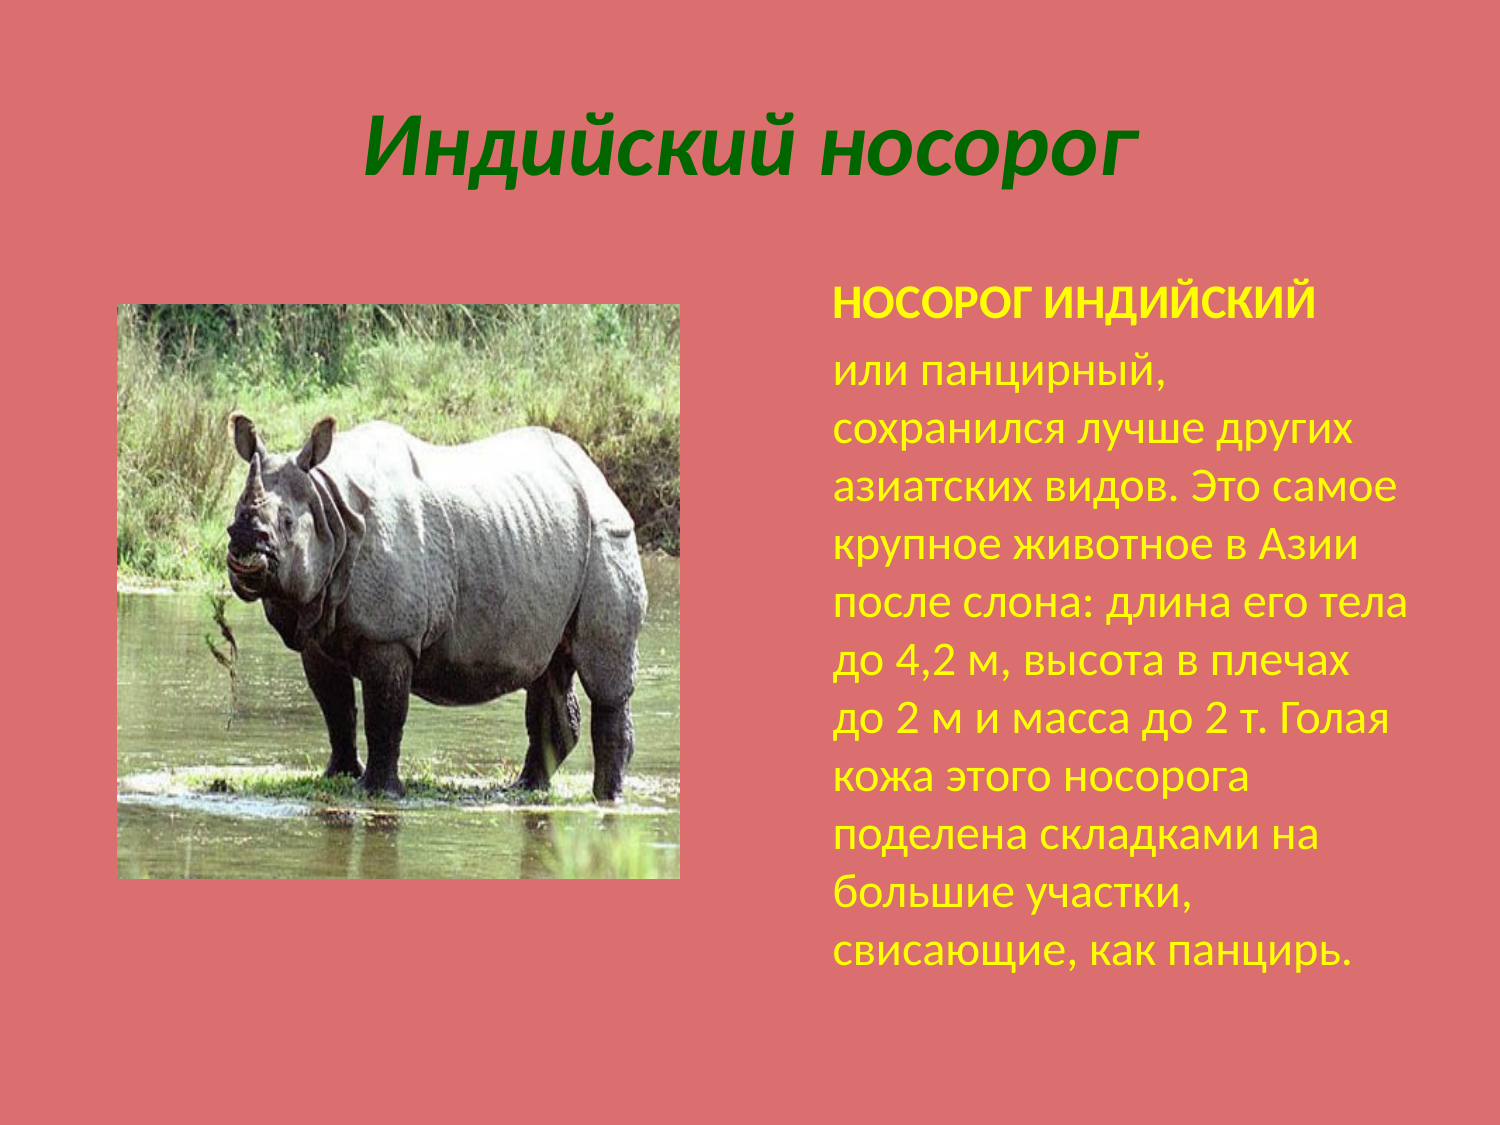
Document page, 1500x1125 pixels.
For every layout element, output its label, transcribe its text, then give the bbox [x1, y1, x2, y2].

list НОСОРОГ ИНДИЙСКИЙ или панцирный, сохранился лучше других азиатских видов. Это самое крупное животное в Азии после слона: длина его тела до 4,2 м, высота в плечах до 2 м и масса до 2 т. Голая кожа этого носорога поделена складками на большие участки, свисающие, как панцирь. [762, 262, 1425, 1005]
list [116, 304, 680, 880]
title Индийский носорог [75, 45, 1425, 233]
